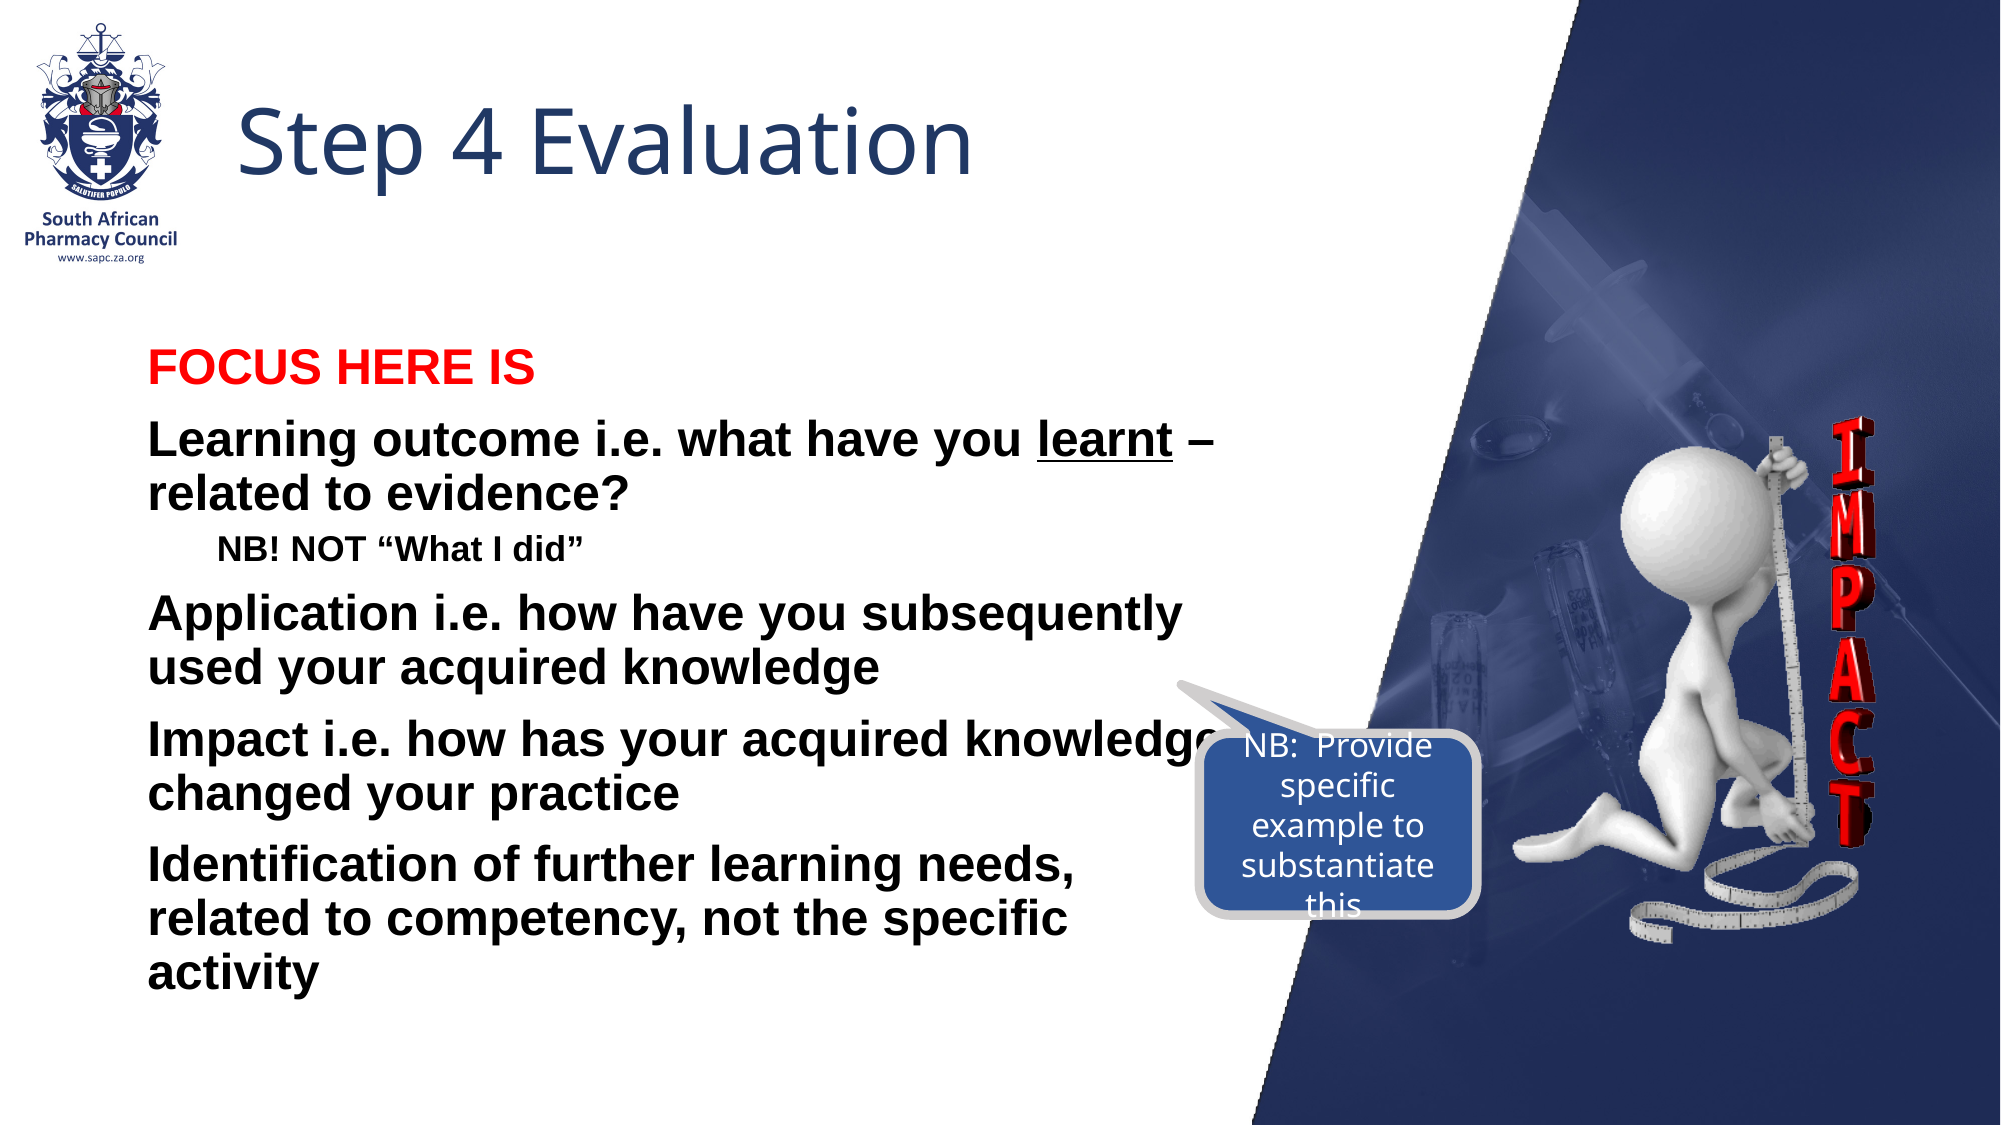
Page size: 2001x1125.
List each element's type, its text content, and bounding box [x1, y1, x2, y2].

picture [0, 0, 2001, 1125]
title Step 4 Evaluation [221, 77, 1502, 213]
list FOCUS HERE IS Learning outcome i.e. what have you learnt – related to evidence? NB! NOT “What I did” Application i.e. how have you subsequently used your acquired knowledge Impact i.e. how has your acquired knowledge changed your practice Identification of further learning needs, related to competency, not the specific activity [132, 329, 1270, 1081]
text_box NB: Provide specific example to substantiate this [1181, 684, 1476, 916]
